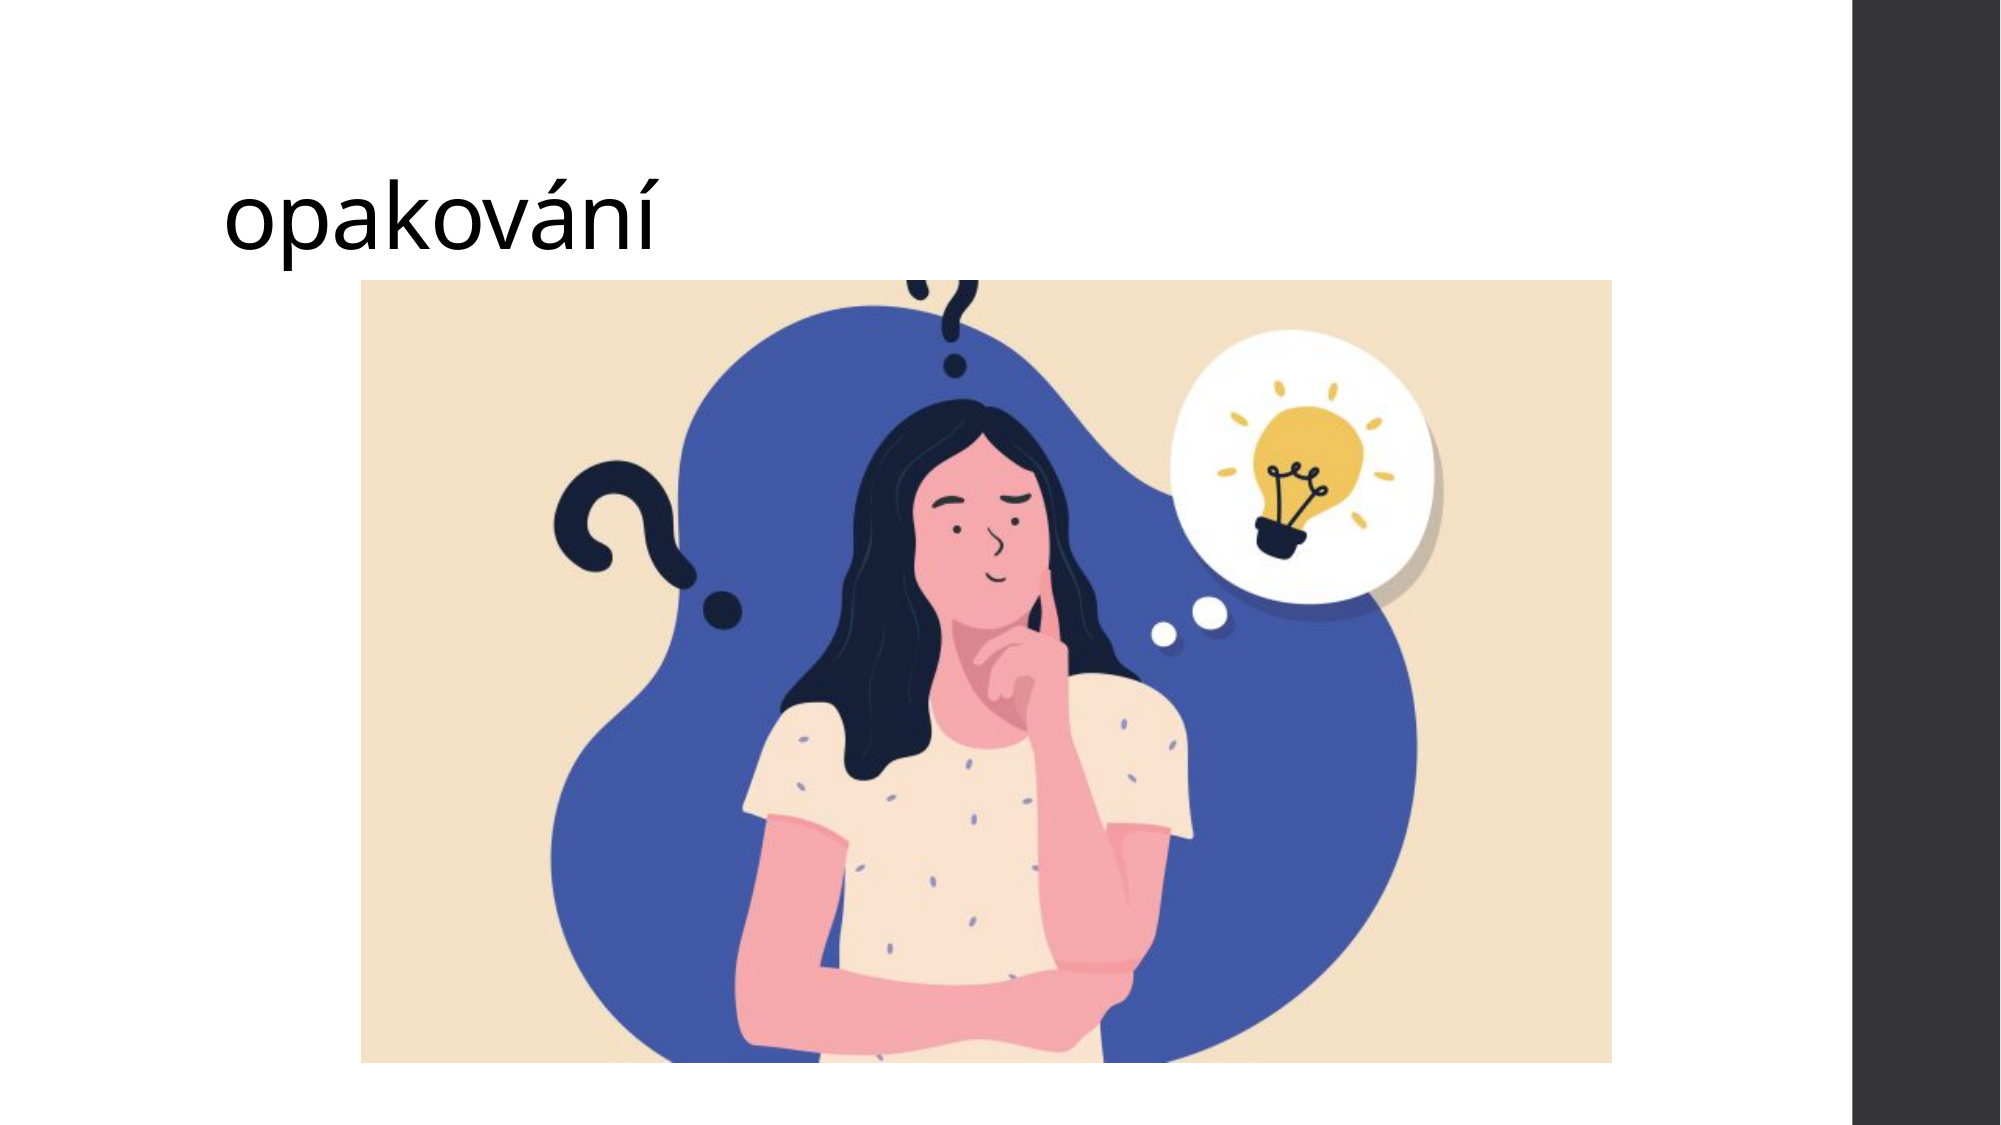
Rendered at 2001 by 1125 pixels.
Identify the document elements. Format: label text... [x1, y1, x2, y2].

title opakování [206, 60, 1797, 278]
picture [361, 280, 1613, 1063]
